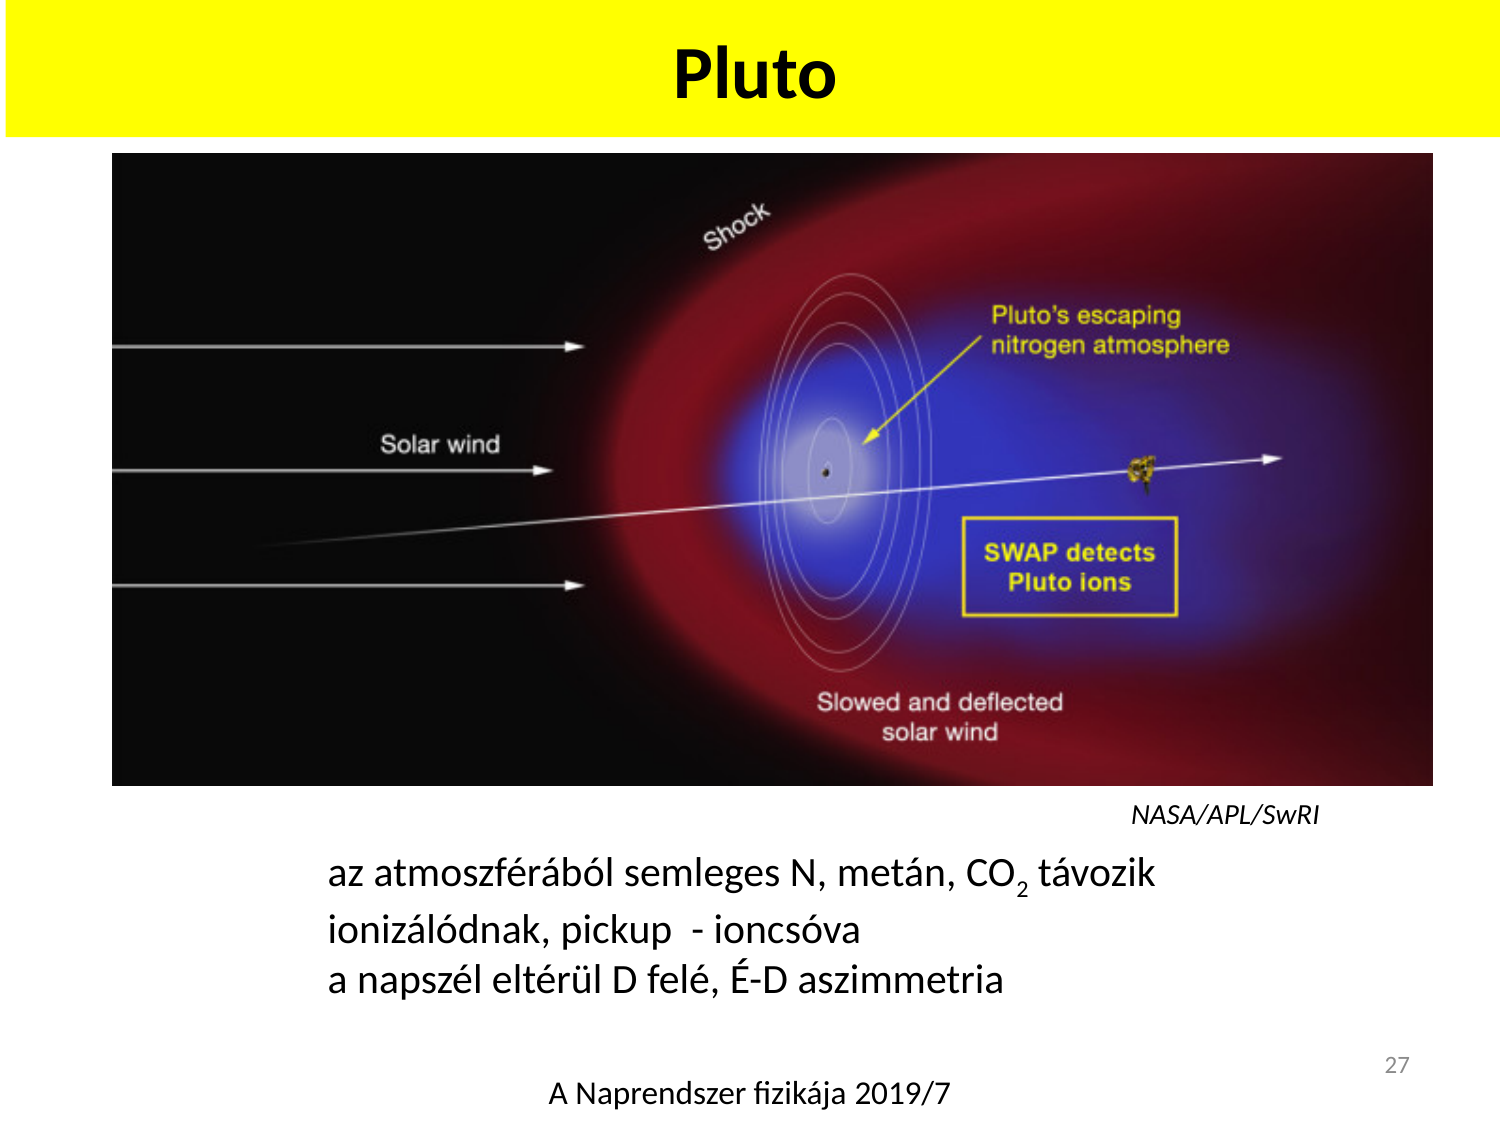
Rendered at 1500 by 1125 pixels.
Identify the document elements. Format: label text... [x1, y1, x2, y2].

slide_number 27 [1074, 1024, 1425, 1064]
text_box az atmoszférából semleges N, metán, CO2 távozik ionizálódnak, pickup - ioncsóva a napszél eltérül D felé, É-D aszimmetria [312, 837, 1192, 1010]
picture [111, 153, 1433, 786]
text_box NASA/APL/SwRI [1116, 794, 1335, 838]
text_box Pluto [5, 0, 1500, 138]
text_box A Naprendszer fizikája 2019/7 [0, 1064, 1500, 1119]
